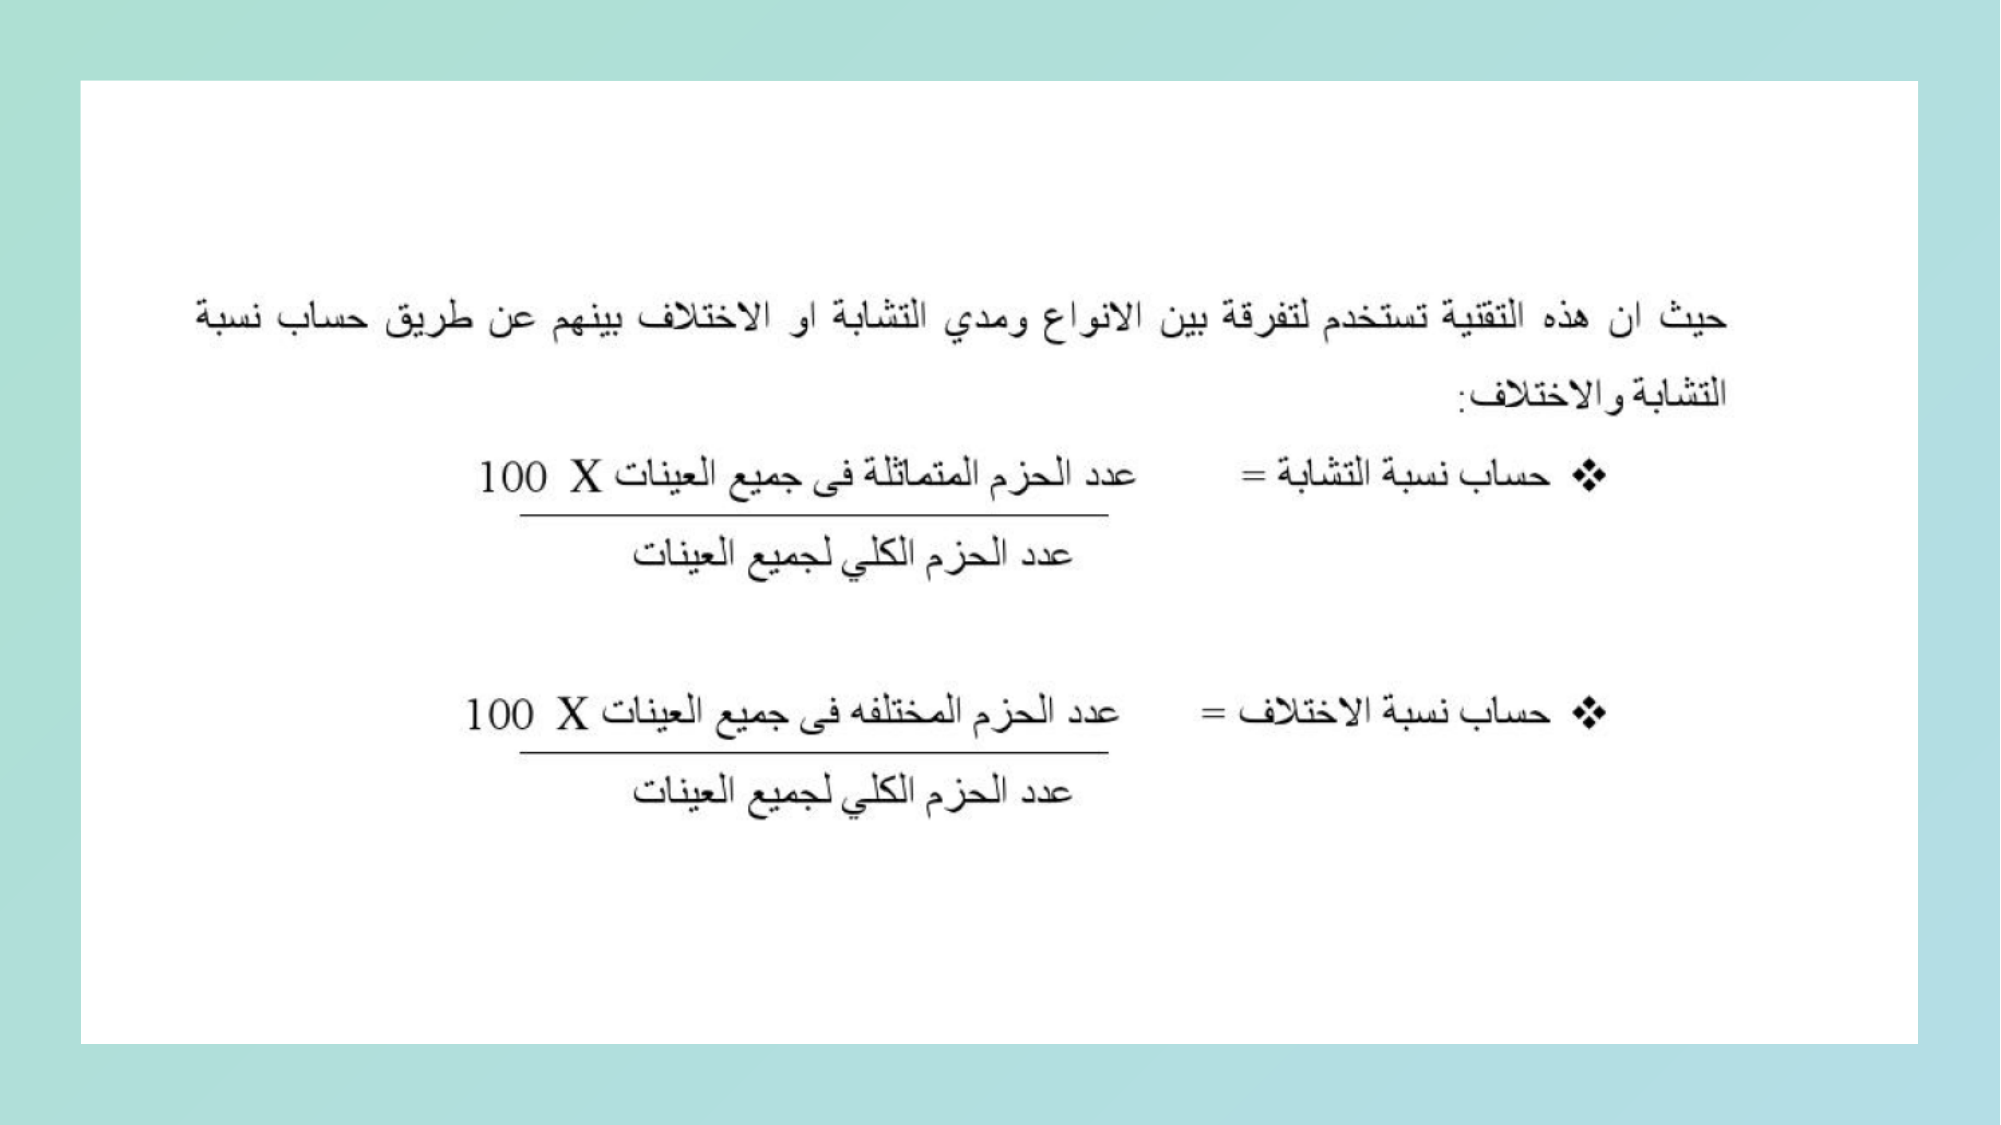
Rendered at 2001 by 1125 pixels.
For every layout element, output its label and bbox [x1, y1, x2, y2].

picture [171, 277, 1754, 848]
